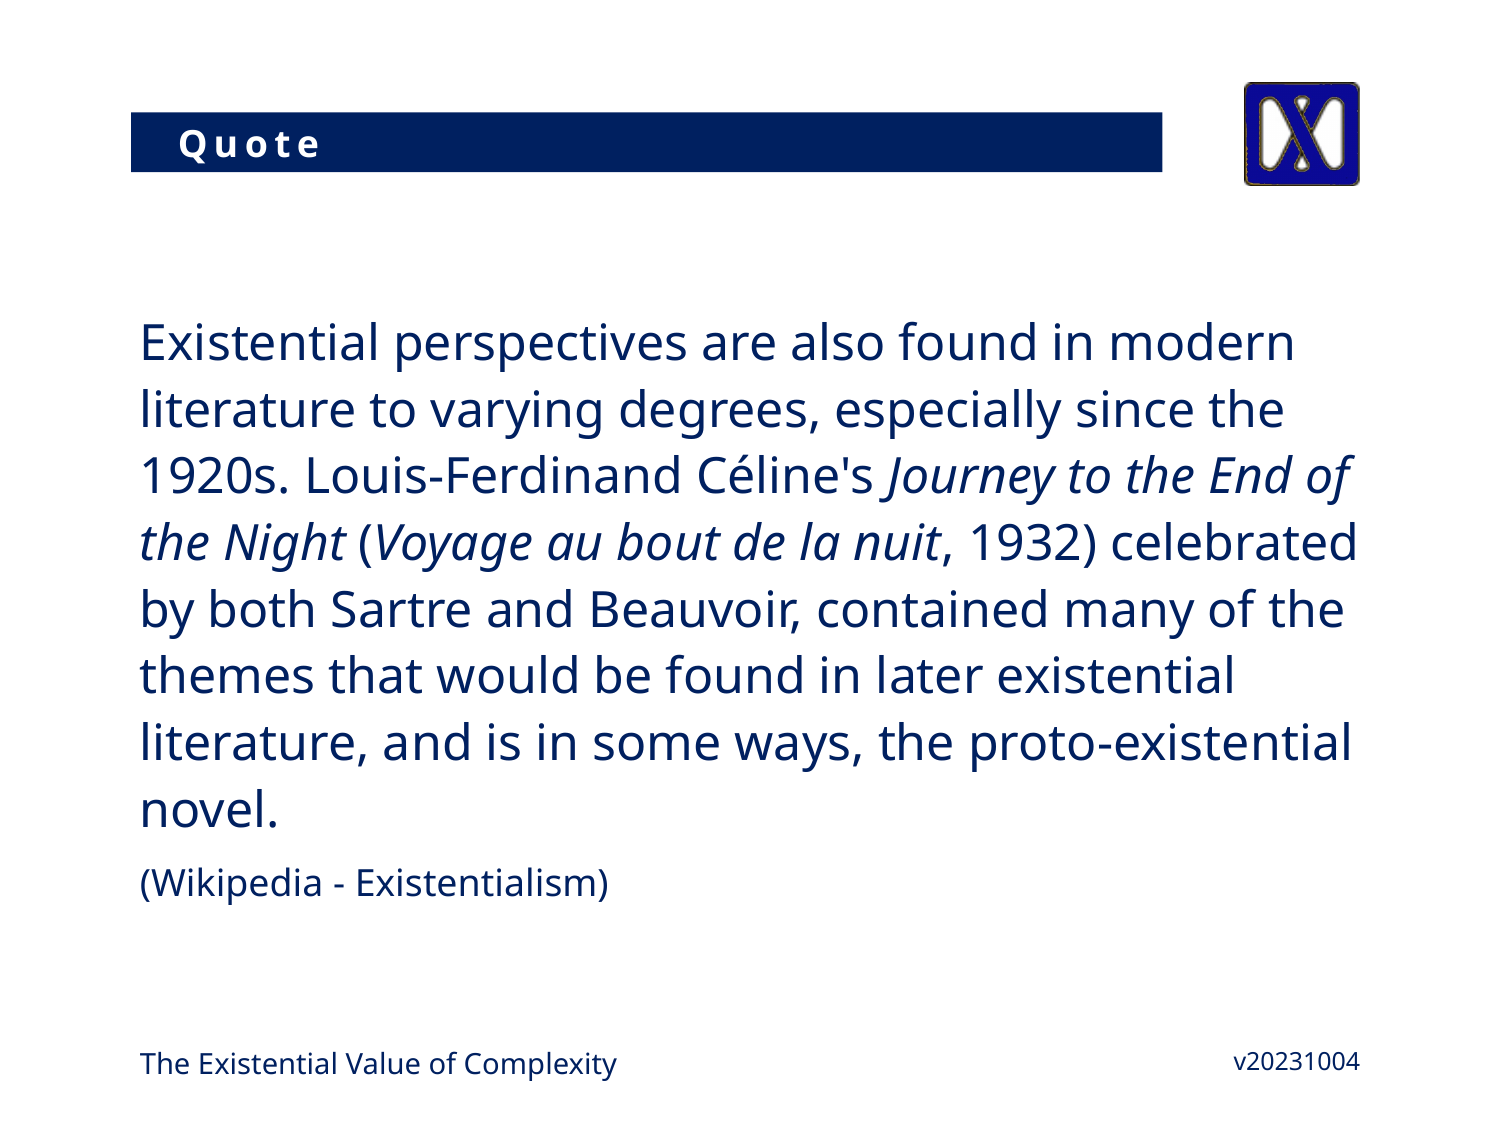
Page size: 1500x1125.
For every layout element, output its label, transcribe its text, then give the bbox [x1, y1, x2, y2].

text_box Existential perspectives are also found in modern literature to varying degrees, especially since the 1920s. Louis-Ferdinand Céline's Journey to the End of the Night (Voyage au bout de la nuit, 1932) celebrated by both Sartre and Beauvoir, contained many of the themes that would be found in later existential literature, and is in some ways, the proto-existential novel. (Wikipedia - Existentialism) [125, 296, 1375, 905]
text_box The Existential Value of Complexity [124, 1037, 1163, 1088]
picture [1243, 82, 1360, 186]
text_box Quote [131, 112, 1163, 173]
text_box v20231004 [950, 1037, 1375, 1083]
